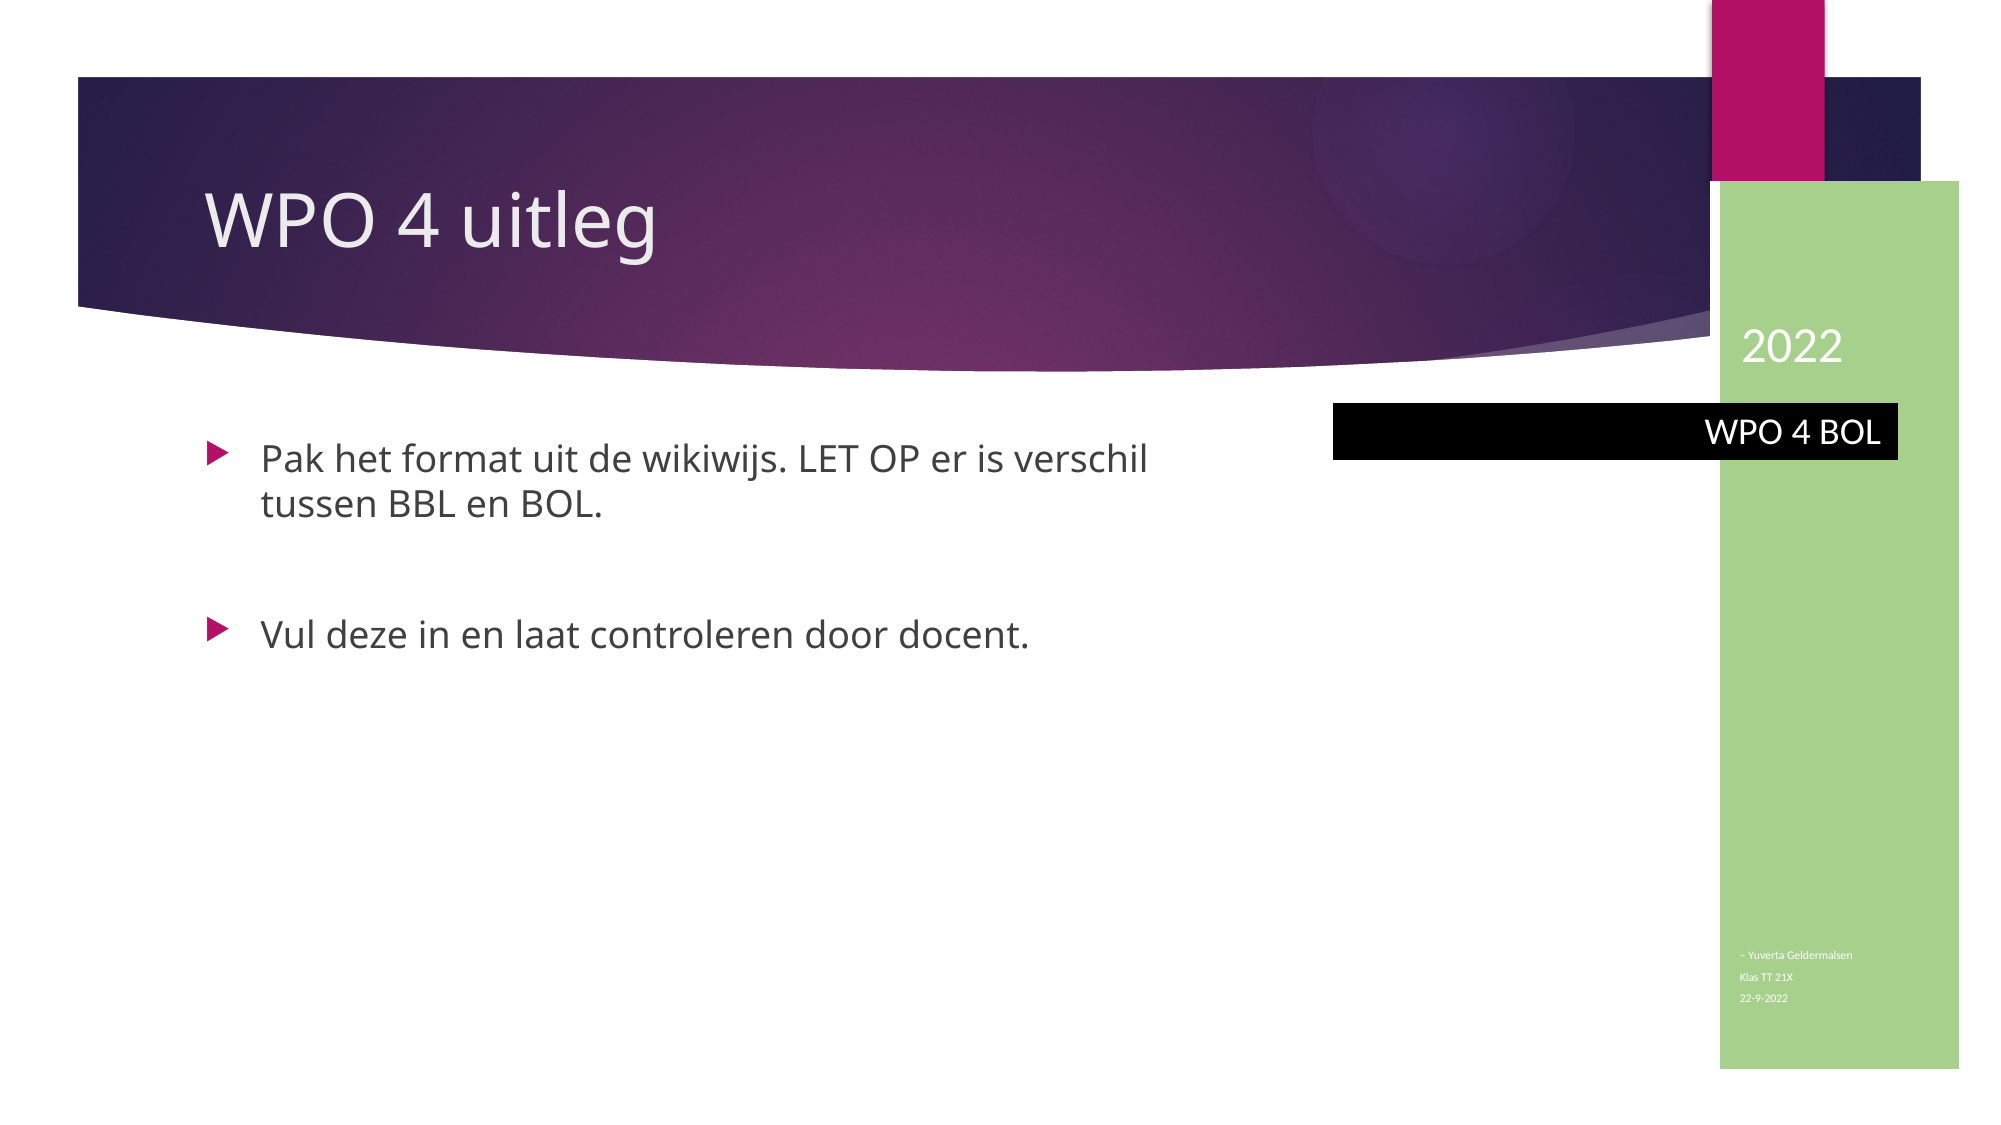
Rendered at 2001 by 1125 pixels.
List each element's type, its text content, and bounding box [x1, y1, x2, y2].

list Pak het format uit de wikiwijs. LET OP er is verschil tussen BBL en BOL. Vul deze in en laat controleren door docent. [189, 427, 1195, 988]
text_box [1332, 181, 1963, 1071]
title WPO 4 uitleg [189, 159, 1627, 276]
